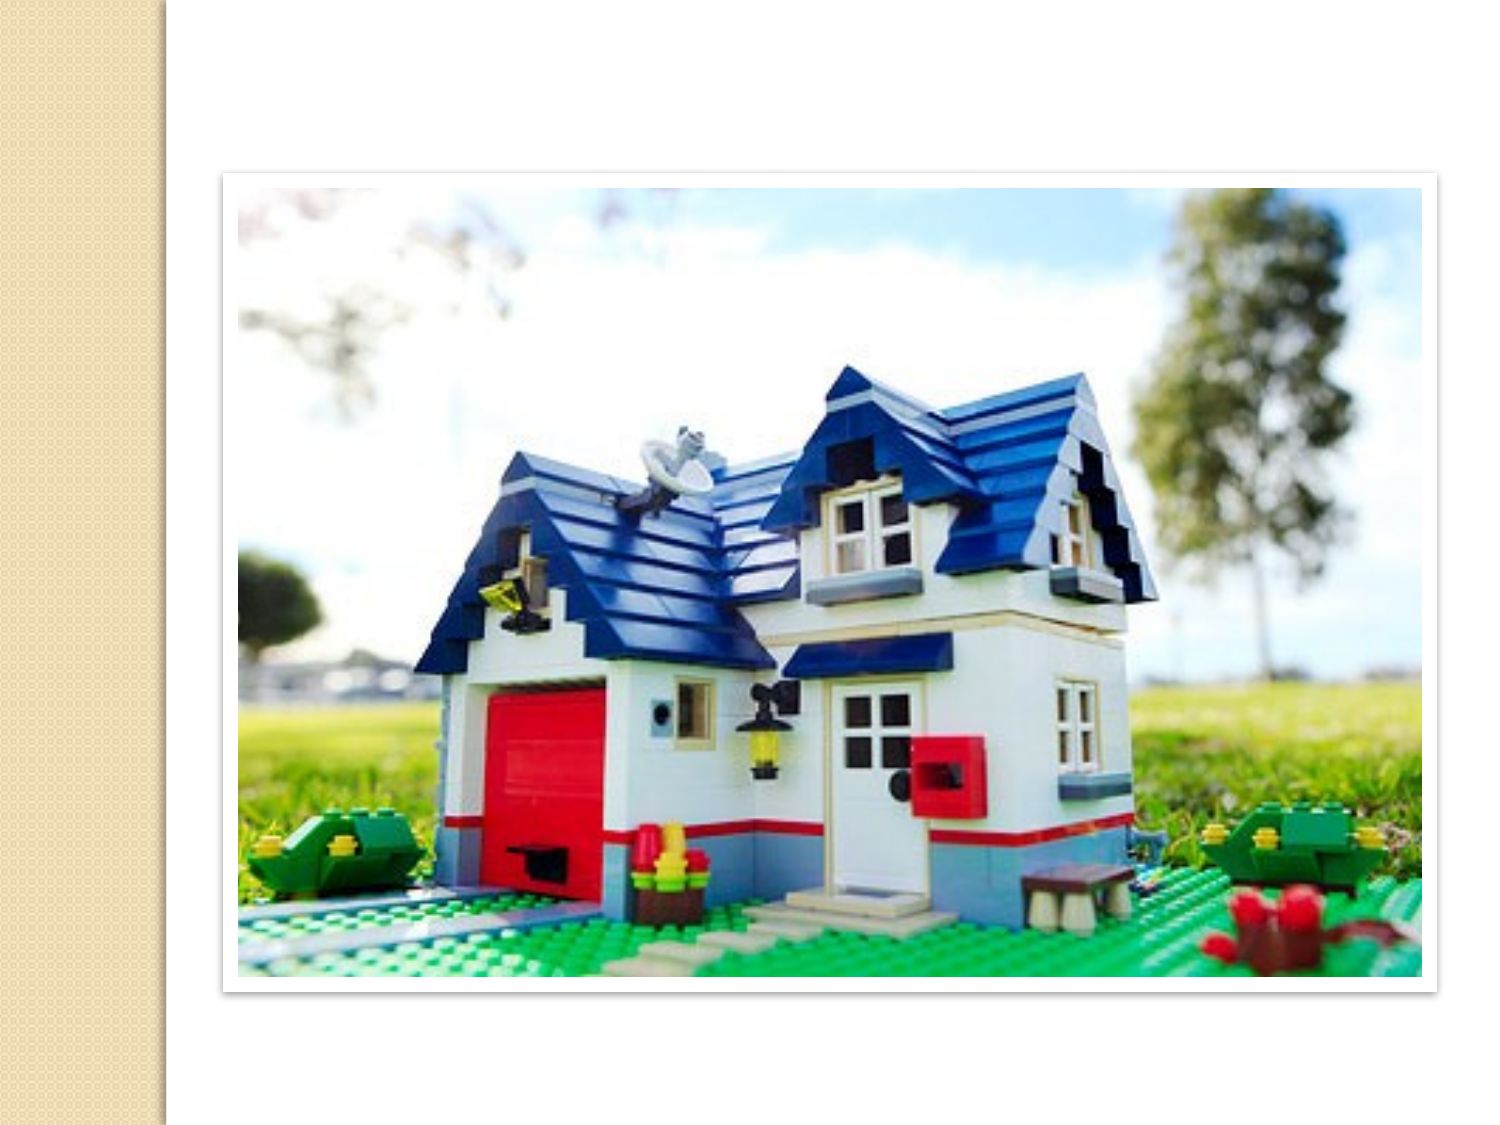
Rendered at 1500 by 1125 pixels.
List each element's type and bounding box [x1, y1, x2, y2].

picture [237, 187, 1423, 978]
